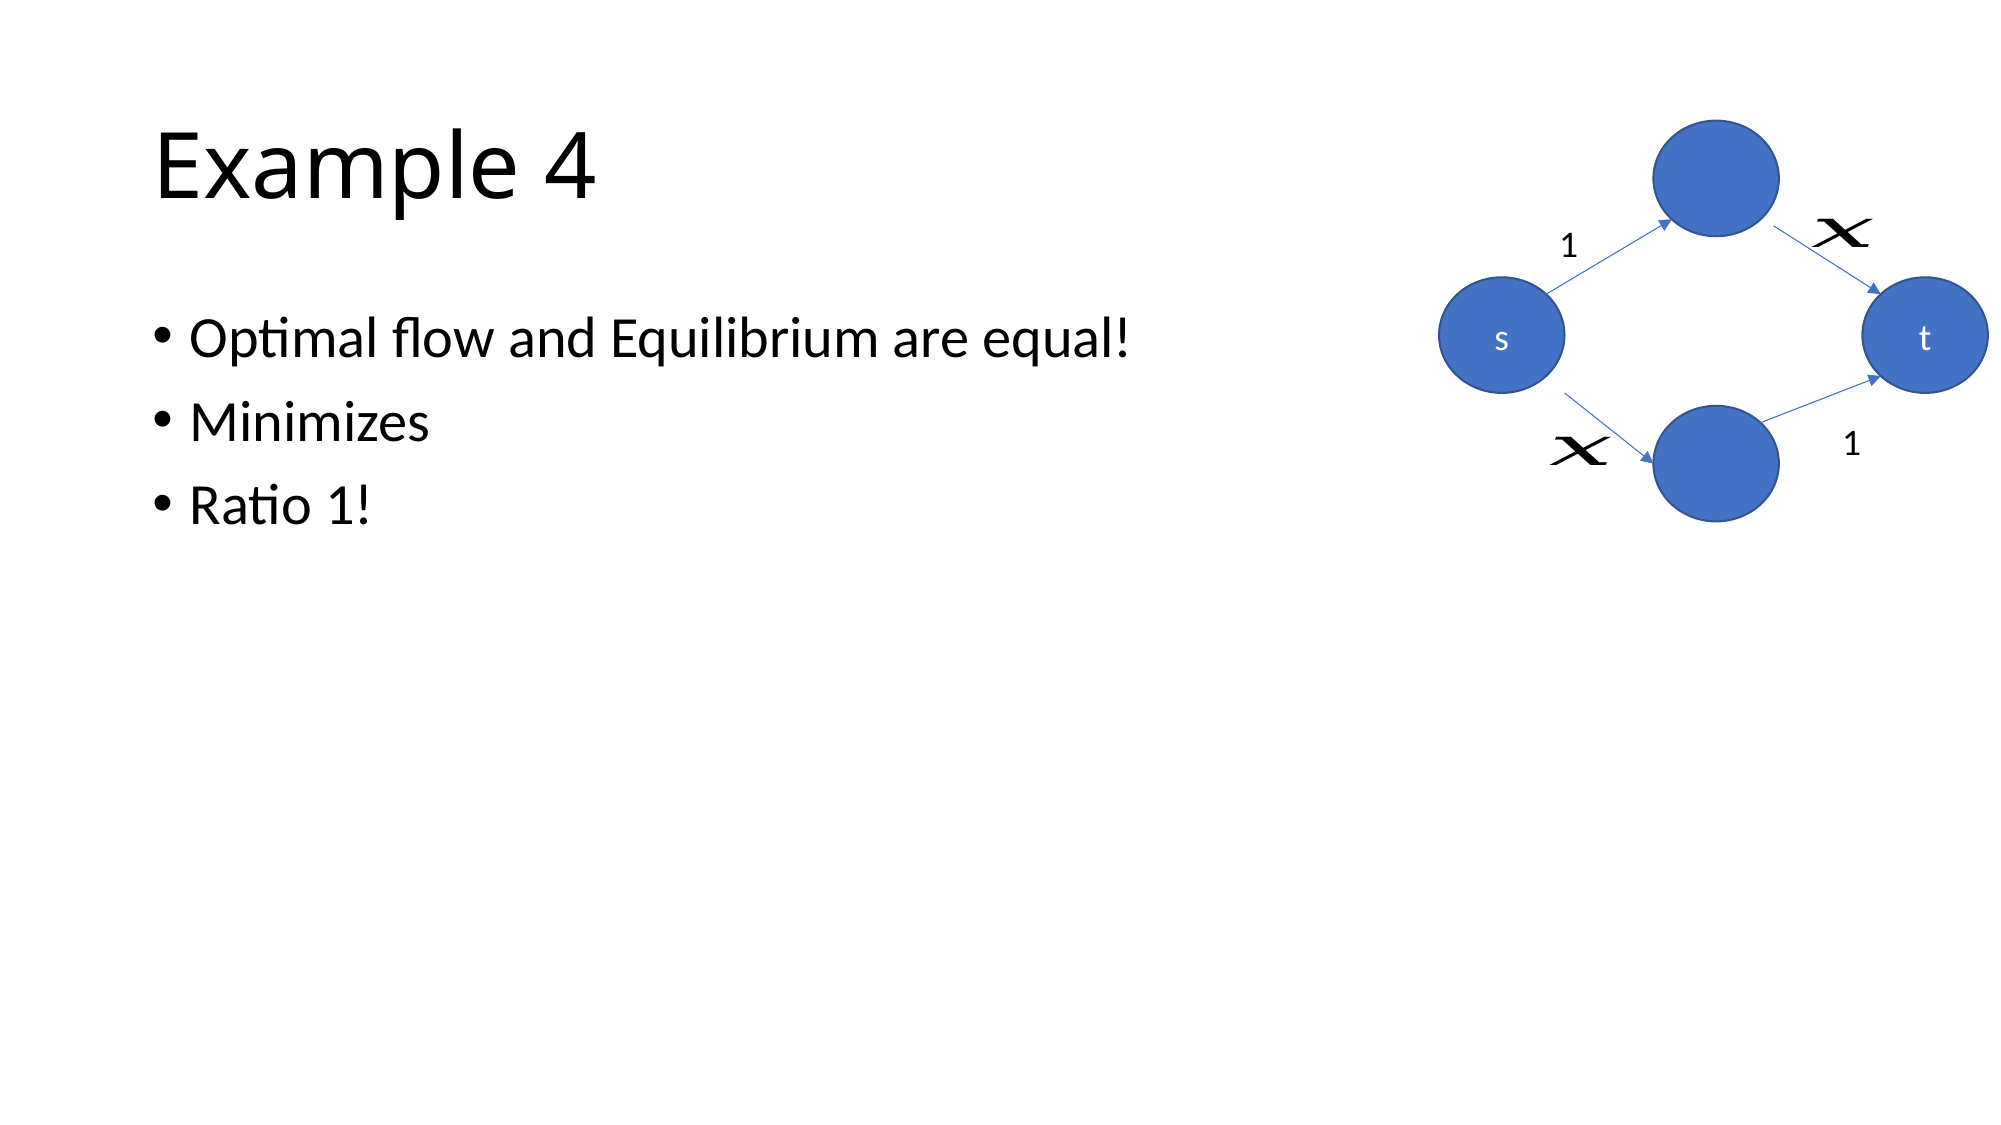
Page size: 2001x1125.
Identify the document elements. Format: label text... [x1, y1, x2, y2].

text_box t [1861, 276, 1989, 394]
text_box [1773, 225, 1881, 295]
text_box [1760, 375, 1881, 423]
text_box s [1438, 276, 1566, 394]
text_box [1546, 219, 1672, 295]
title Example 4 [137, 59, 1863, 278]
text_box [1564, 392, 1654, 464]
text_box 1 [1827, 410, 1901, 470]
text_box [1652, 119, 1780, 238]
text_box 1 [1544, 213, 1619, 273]
text_box [1652, 404, 1780, 523]
